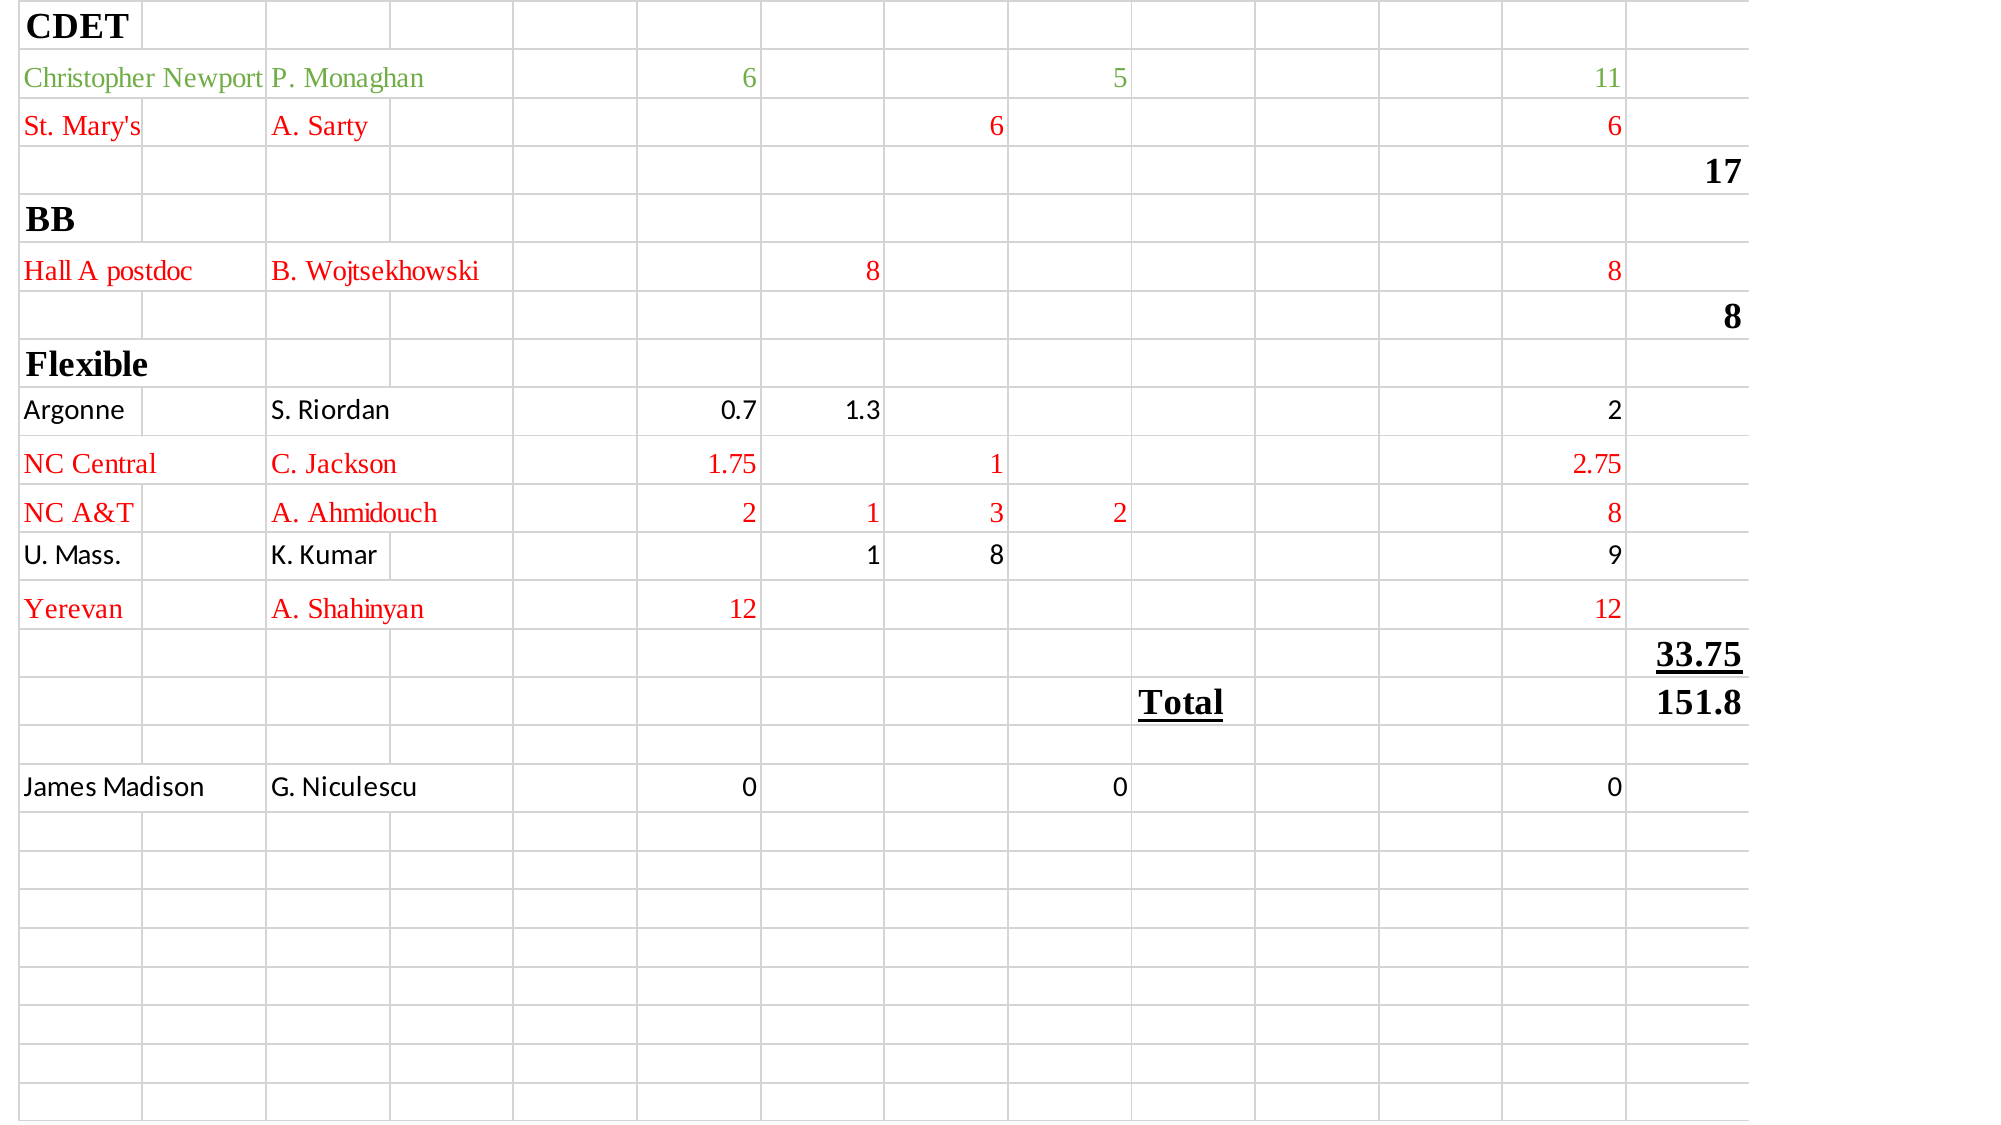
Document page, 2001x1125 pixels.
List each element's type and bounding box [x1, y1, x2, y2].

text_box [17, 0, 1751, 1123]
